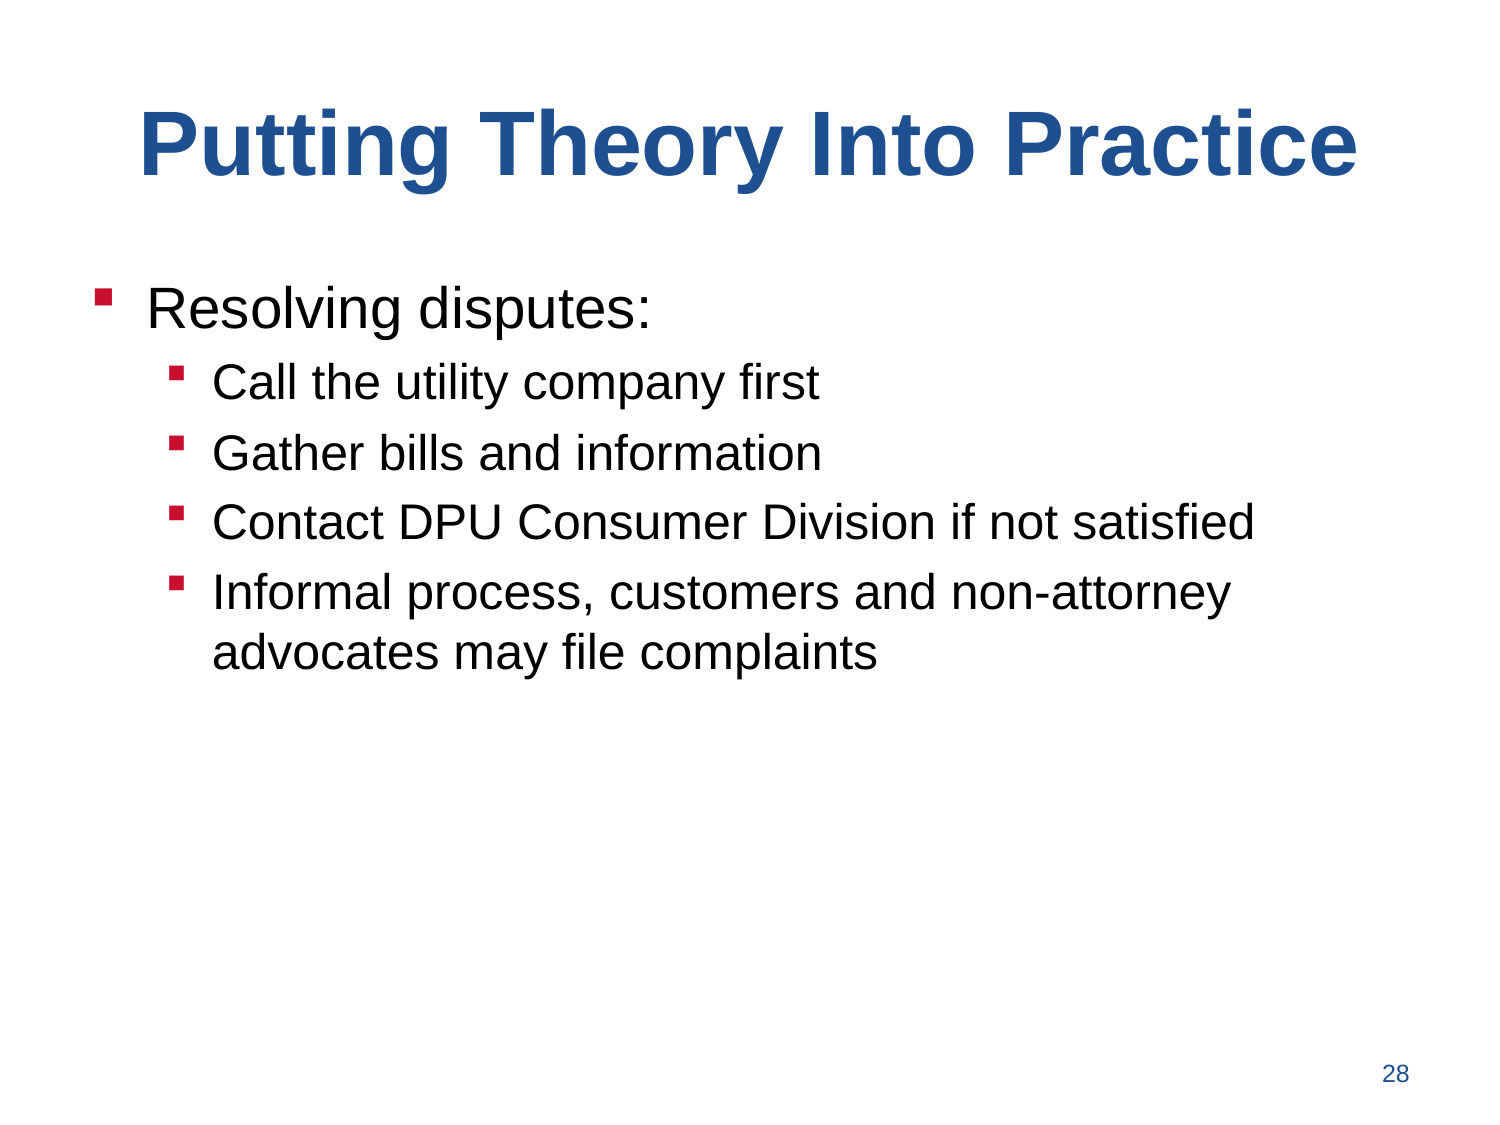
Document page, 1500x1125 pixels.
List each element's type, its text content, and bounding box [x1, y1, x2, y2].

list Resolving disputes: Call the utility company first Gather bills and information Contact DPU Consumer Division if not satisfied Informal process, customers and non-attorney advocates may file complaints [75, 262, 1425, 1005]
title Putting Theory Into Practice [75, 45, 1425, 233]
slide_number 28 [1074, 1042, 1425, 1103]
